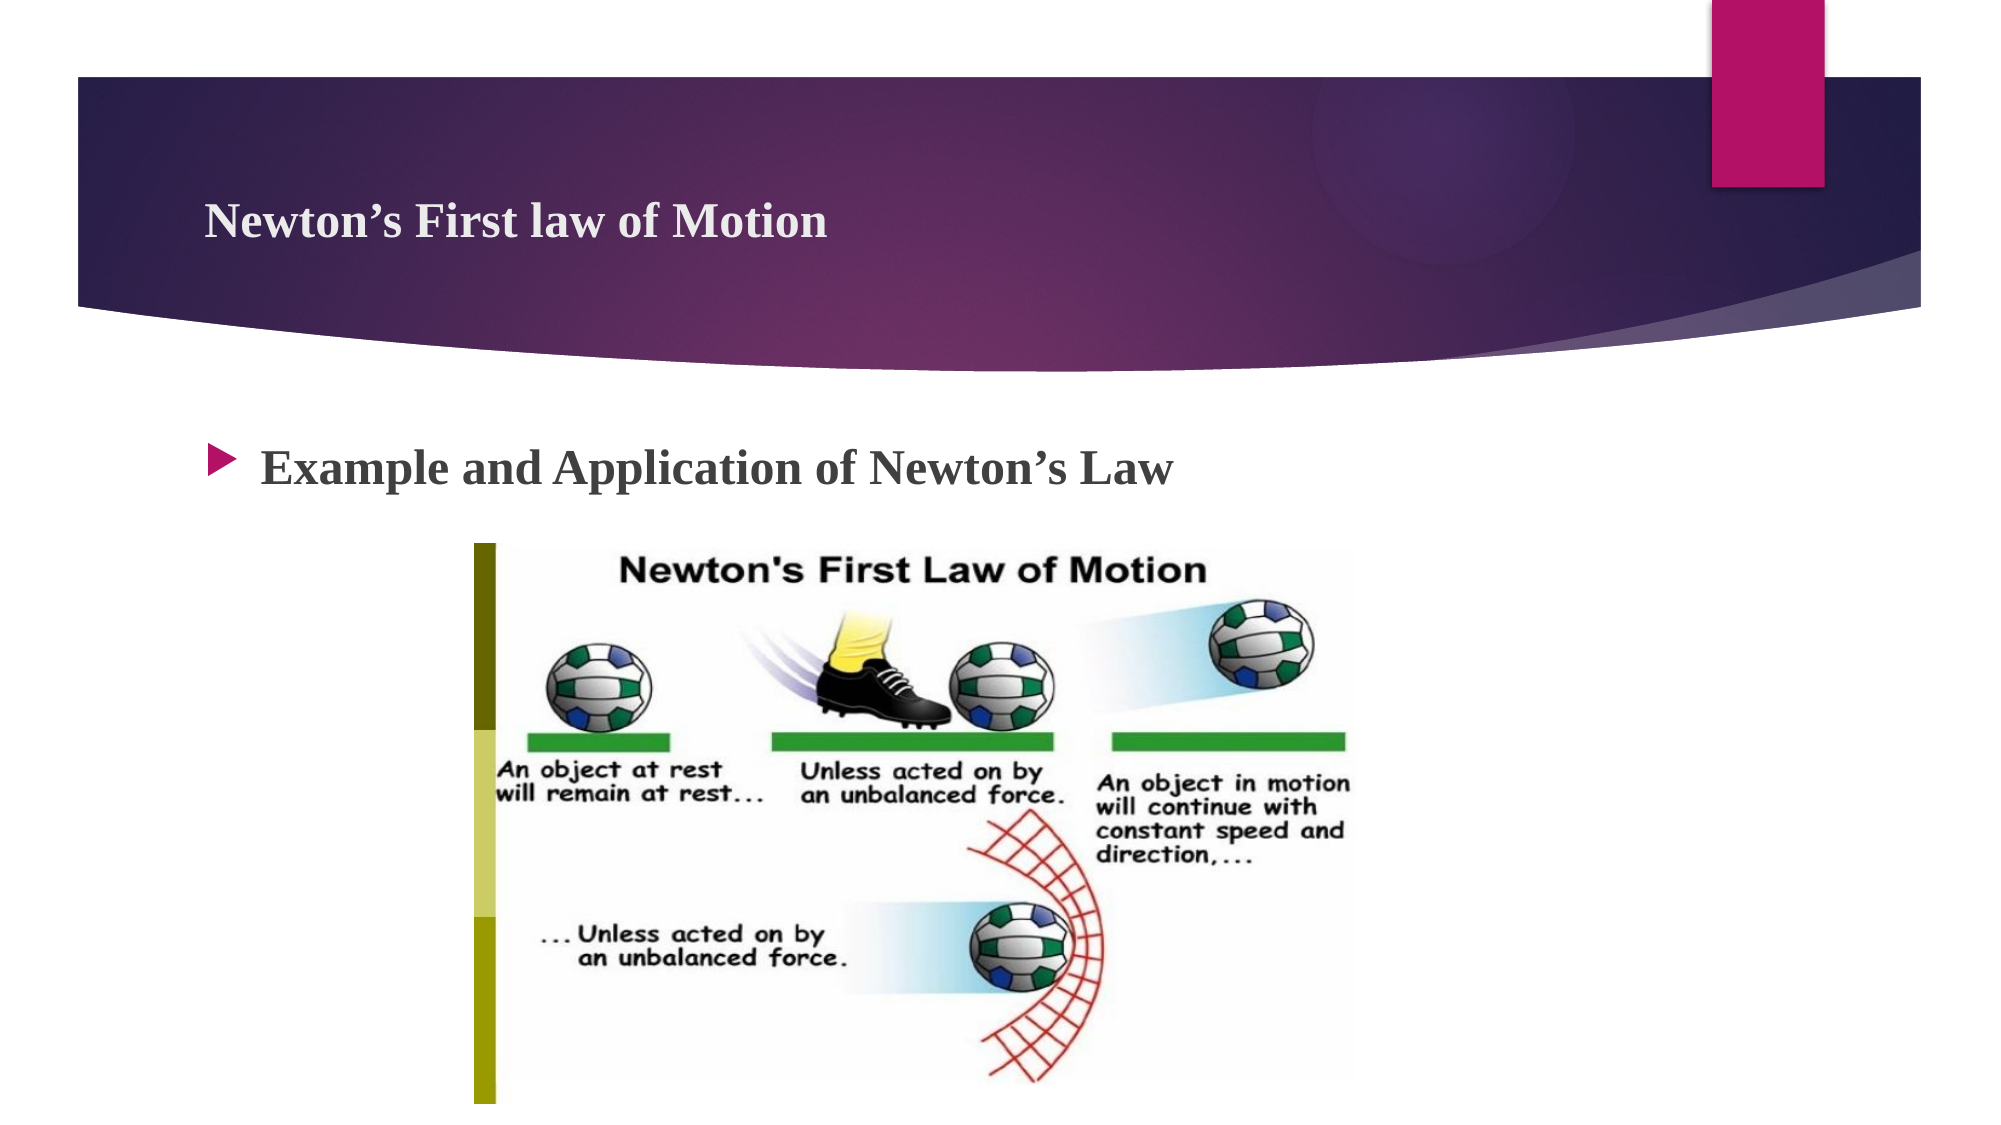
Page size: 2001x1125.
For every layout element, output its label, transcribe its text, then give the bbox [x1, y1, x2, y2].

picture [474, 542, 1356, 1104]
title Newton’s First law of Motion [189, 159, 1627, 276]
list Example and Application of Newton’s Law [189, 427, 1638, 988]
